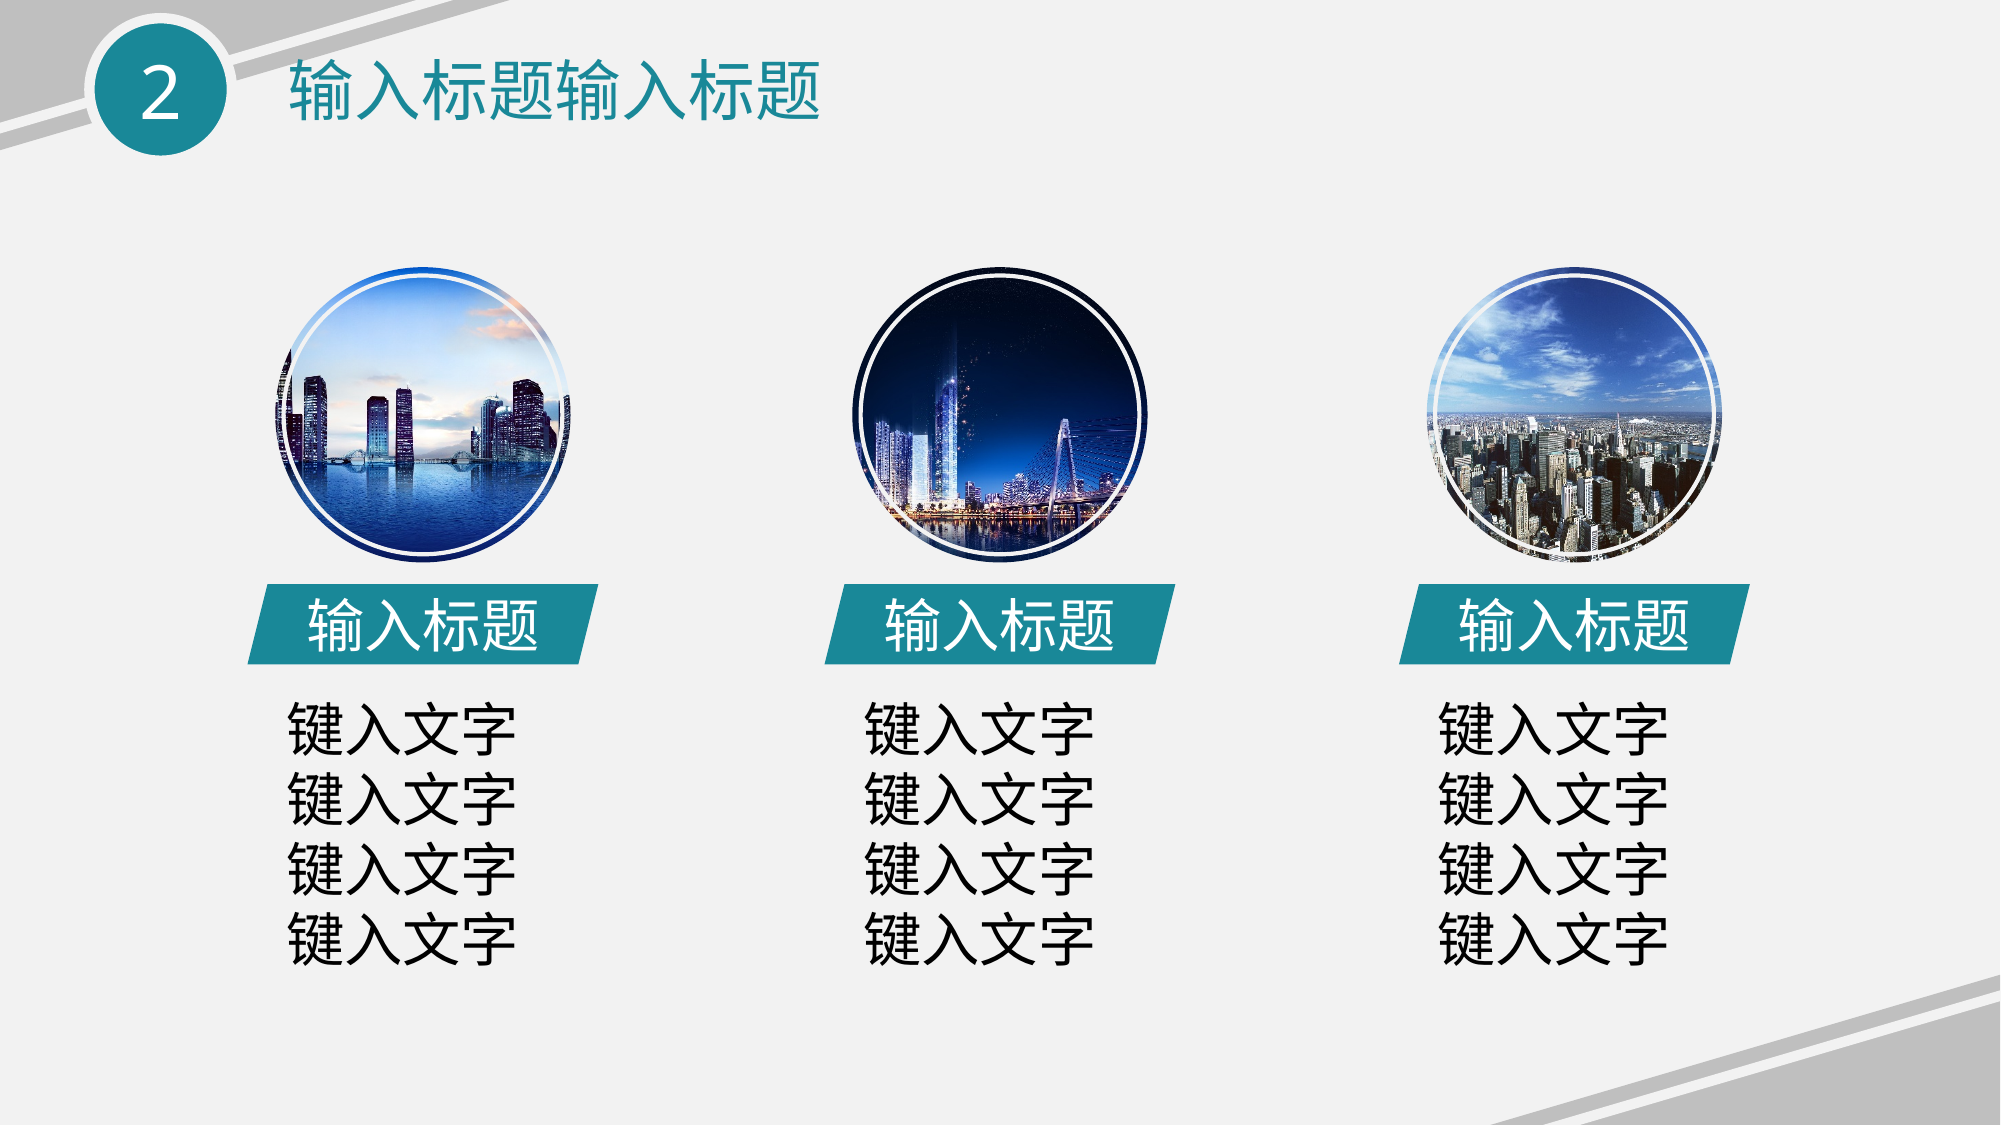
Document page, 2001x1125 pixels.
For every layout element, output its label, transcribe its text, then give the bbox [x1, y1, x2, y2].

text_box 输入标题 [823, 583, 1177, 666]
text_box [275, 267, 571, 563]
text_box 输入标题输入标题 [273, 41, 1127, 137]
text_box 输入标题 [1397, 583, 1752, 666]
text_box 键入文字键入文字键入文字键入文字 [271, 686, 575, 981]
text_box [1426, 267, 1723, 563]
text_box 输入标题 [246, 583, 600, 666]
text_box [852, 267, 1148, 563]
text_box 键入文字键入文字键入文字键入文字 [848, 686, 1152, 981]
text_box 键入文字键入文字键入文字键入文字 [1422, 686, 1726, 981]
